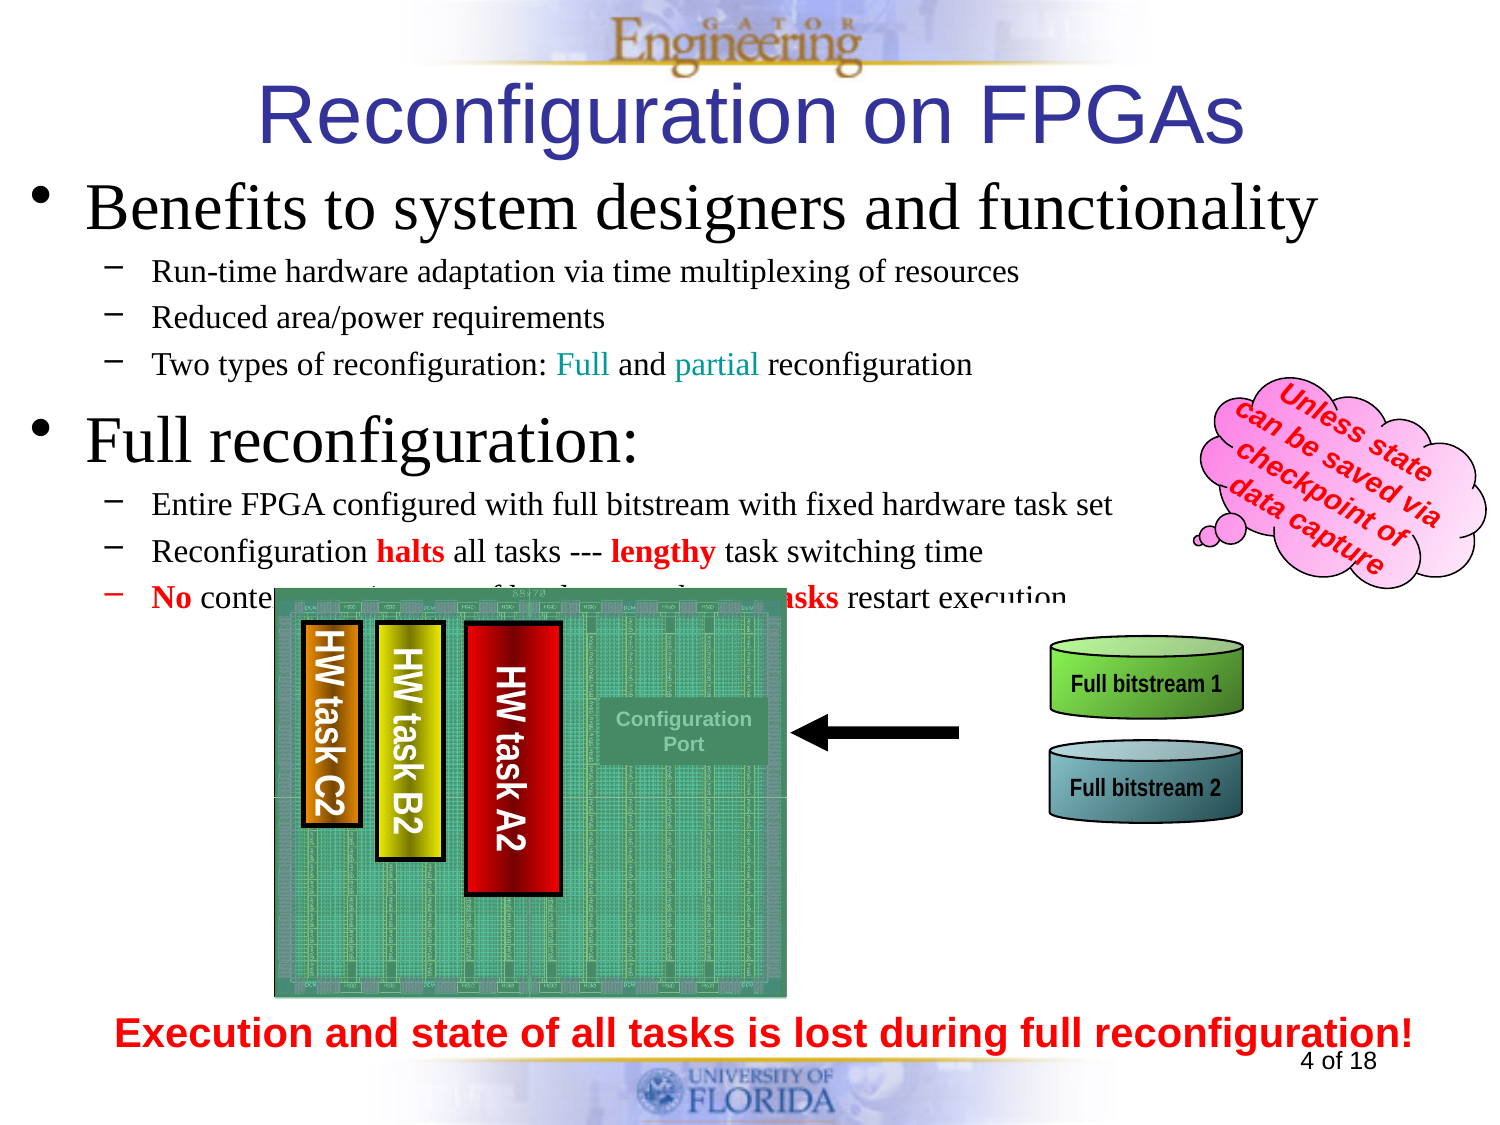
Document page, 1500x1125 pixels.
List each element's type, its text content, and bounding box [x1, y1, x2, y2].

list Benefits to system designers and functionality Run-time hardware adaptation via time multiplexing of resources Reduced area/power requirements Two types of reconfiguration: Full and partial reconfiguration Full reconfiguration: Entire FPGA configured with full bitstream with fixed hardware task set Reconfiguration halts all tasks --- lengthy task switching time No context save/restore of hardware tasks --- tasks restart execution [14, 154, 1480, 556]
picture [0, 0, 1500, 1125]
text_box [275, 588, 787, 999]
text_box Unless state can be saved via checkpoint of data capture [1193, 377, 1487, 589]
text_box Execution and state of all tasks is lost during full reconfiguration! [99, 998, 1430, 1064]
text_box Full bitstream 2 [1049, 740, 1242, 823]
text_box [793, 726, 959, 739]
text_box [977, 602, 1317, 889]
text_box Full bitstream 1 [1050, 636, 1243, 719]
title Reconfiguration on FPGAs [13, 44, 1491, 175]
